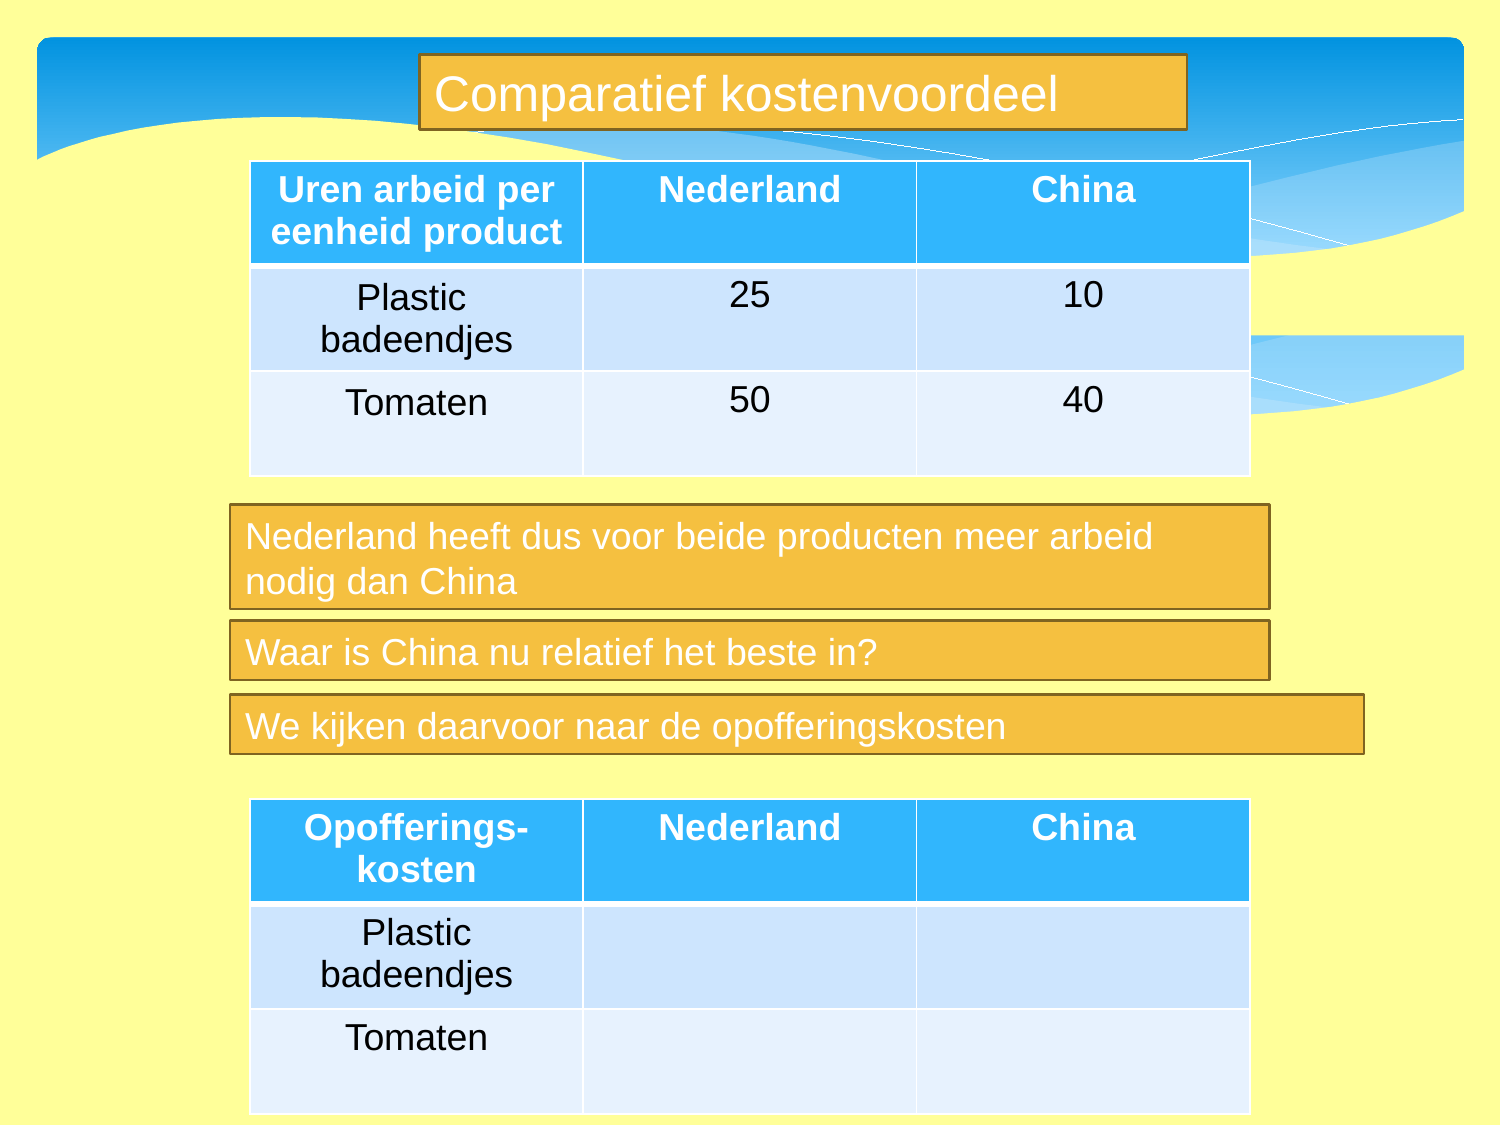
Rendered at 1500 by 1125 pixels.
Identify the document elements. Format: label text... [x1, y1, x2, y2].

table_header China [917, 162, 1249, 263]
table_cell [584, 907, 916, 1008]
table_cell 50 [584, 372, 916, 475]
table_header Opofferings-kosten [251, 800, 582, 901]
table_header China [917, 800, 1249, 901]
table_header Nederland [584, 162, 916, 263]
text_box Waar is China nu relatief het beste in? [229, 619, 1271, 681]
table_header Nederland [584, 800, 916, 901]
table_cell Plastic badeendjes [251, 907, 582, 1008]
table_cell Plastic badeendjes [251, 269, 582, 370]
text_box Comparatief kostenvoordeel [418, 53, 1188, 131]
text_box Nederland heeft dus voor beide producten meer arbeid nodig dan China [229, 503, 1271, 610]
table_cell 40 [917, 372, 1249, 475]
table_cell Tomaten [251, 372, 582, 475]
table_cell 10 [917, 269, 1249, 370]
text_box We kijken daarvoor naar de opofferingskosten [229, 693, 1365, 755]
table_cell [584, 1010, 916, 1113]
table_cell [917, 1010, 1249, 1113]
table_cell 25 [584, 269, 916, 370]
table_cell [917, 907, 1249, 1008]
table_cell Tomaten [251, 1010, 582, 1113]
table_header Uren arbeid per eenheid product [251, 162, 582, 263]
